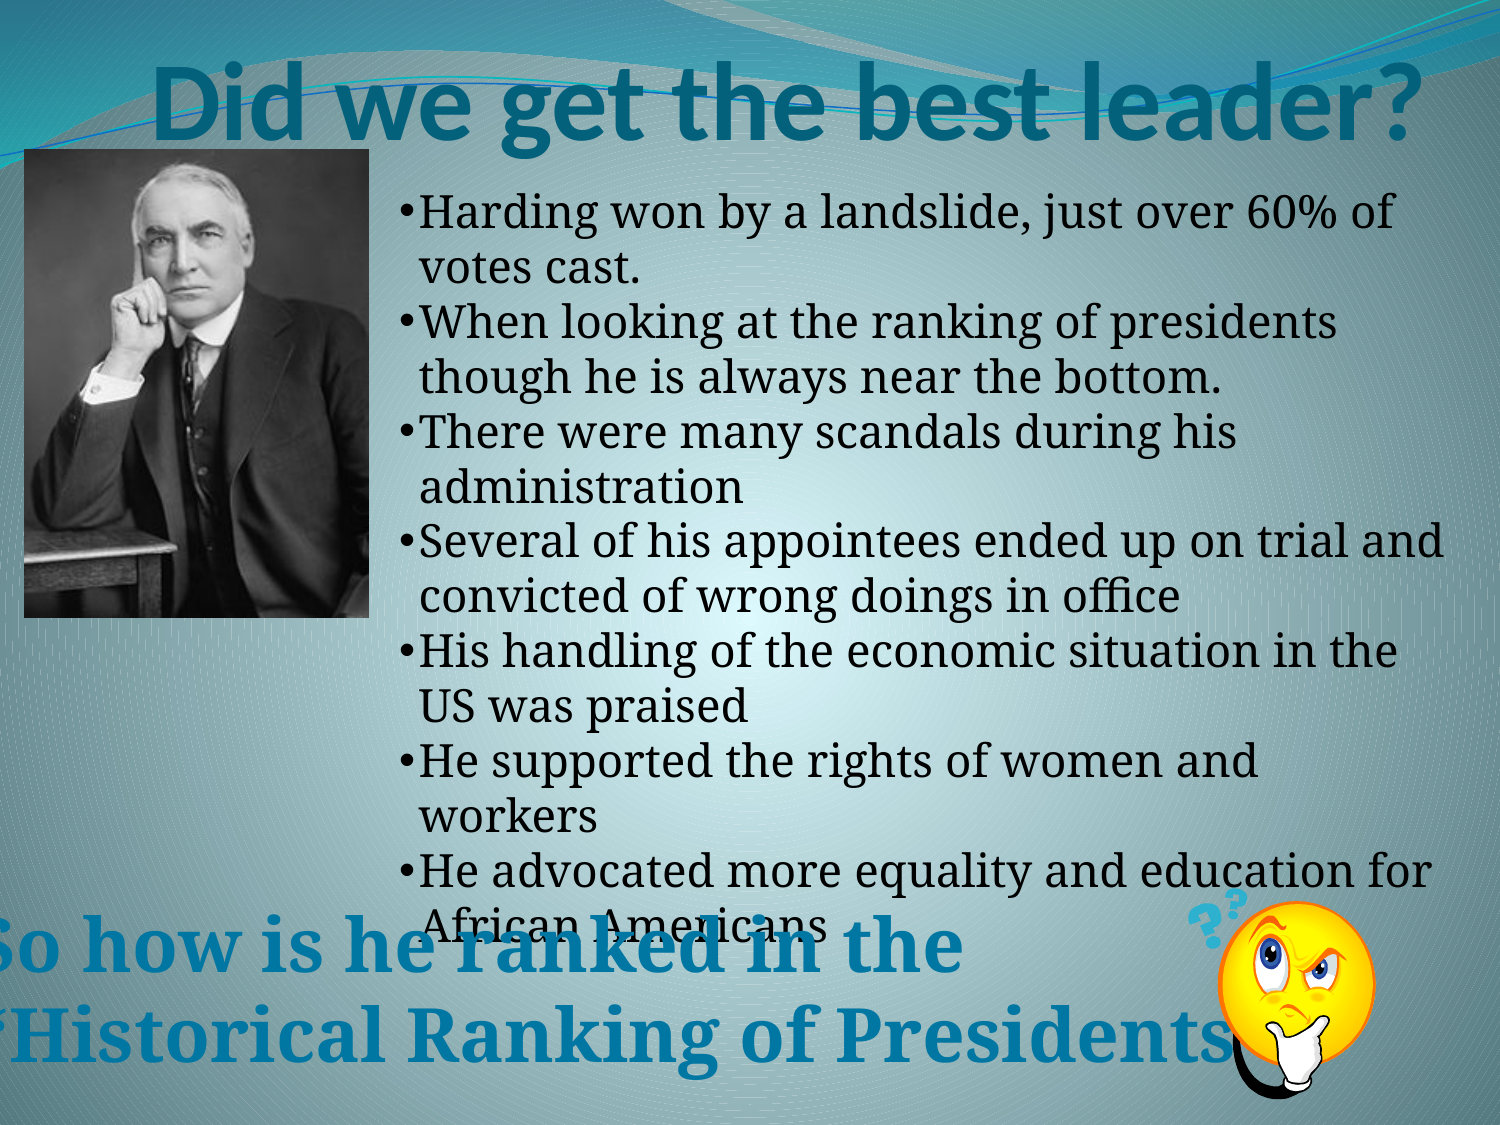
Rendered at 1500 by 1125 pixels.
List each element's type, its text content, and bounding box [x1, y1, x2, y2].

text_box So how is he ranked in the “Historical Ranking of Presidents”? [0, 890, 1183, 1086]
picture [1187, 887, 1377, 1101]
title Did we get the best leader? [150, 12, 1500, 163]
text_box Harding won by a landslide, just over 60% of votes cast. When looking at the ranking of presidents though he is always near the bottom. There were many scandals during his administration Several of his appointees ended up on trial and convicted of wrong doings in office His handling of the economic situation in the US was praised He supported the rights of women and workers He advocated more equality and education for African Americans [375, 174, 1463, 960]
picture [24, 149, 369, 618]
